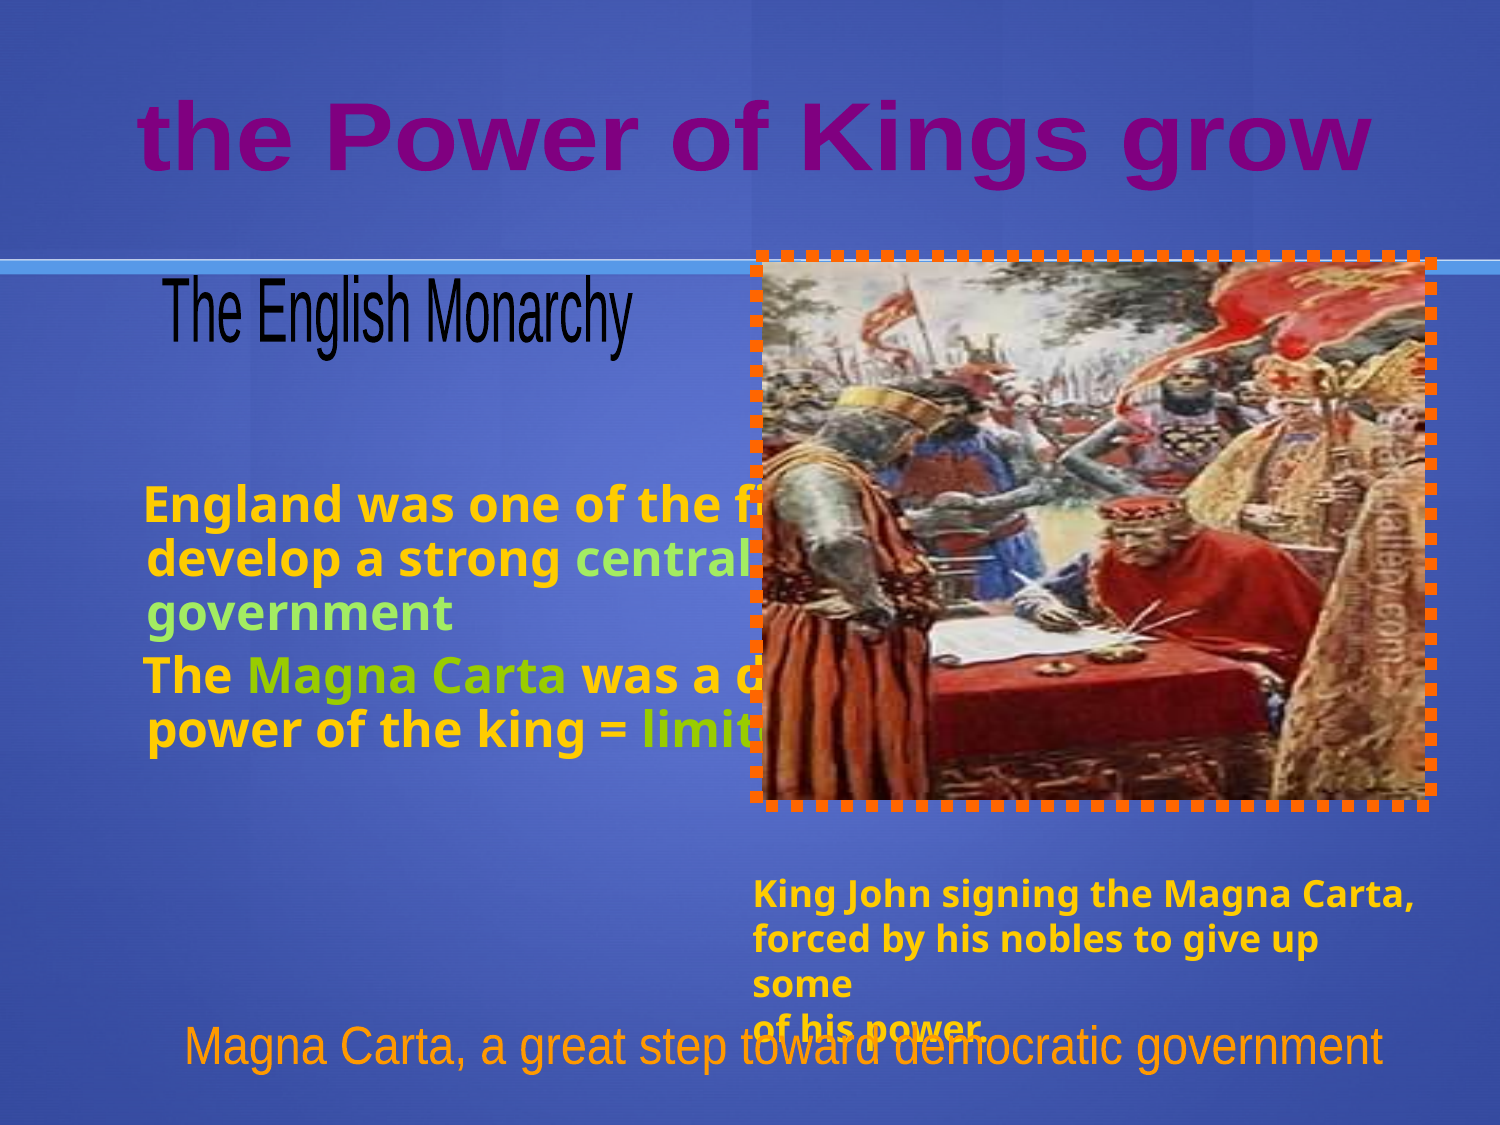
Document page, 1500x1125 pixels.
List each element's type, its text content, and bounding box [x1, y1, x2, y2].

list England was one of the first countries in Europe to develop a strong central monarchy = central government The Magna Carta was a document that limited the power of the king = limited government [75, 337, 1425, 988]
picture [761, 261, 1426, 801]
text_box King John signing the Magna Carta, forced by his nobles to give up some of his power. [737, 862, 1439, 1058]
